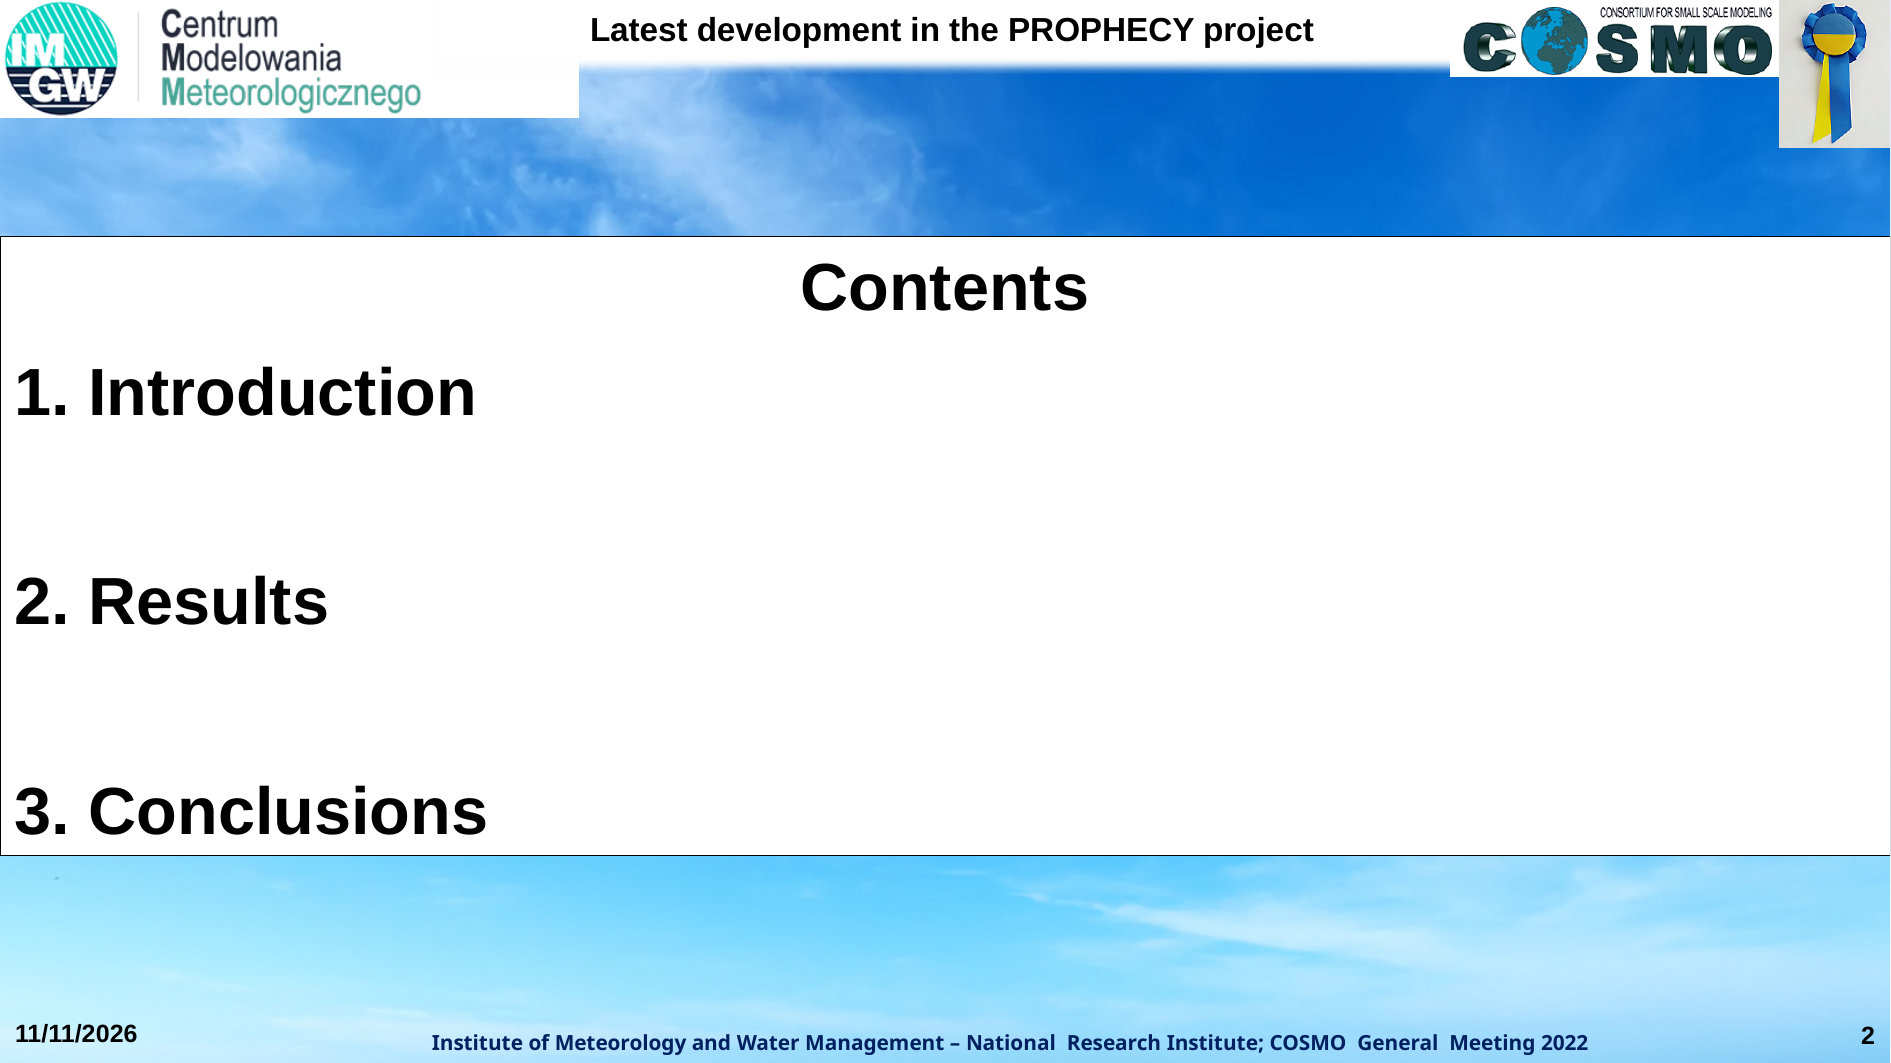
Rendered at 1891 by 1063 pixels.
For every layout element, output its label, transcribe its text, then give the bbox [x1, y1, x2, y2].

picture [0, 0, 1891, 236]
picture [0, 856, 1891, 1063]
text_box Contents Introduction Results Conclusions [0, 236, 1891, 856]
